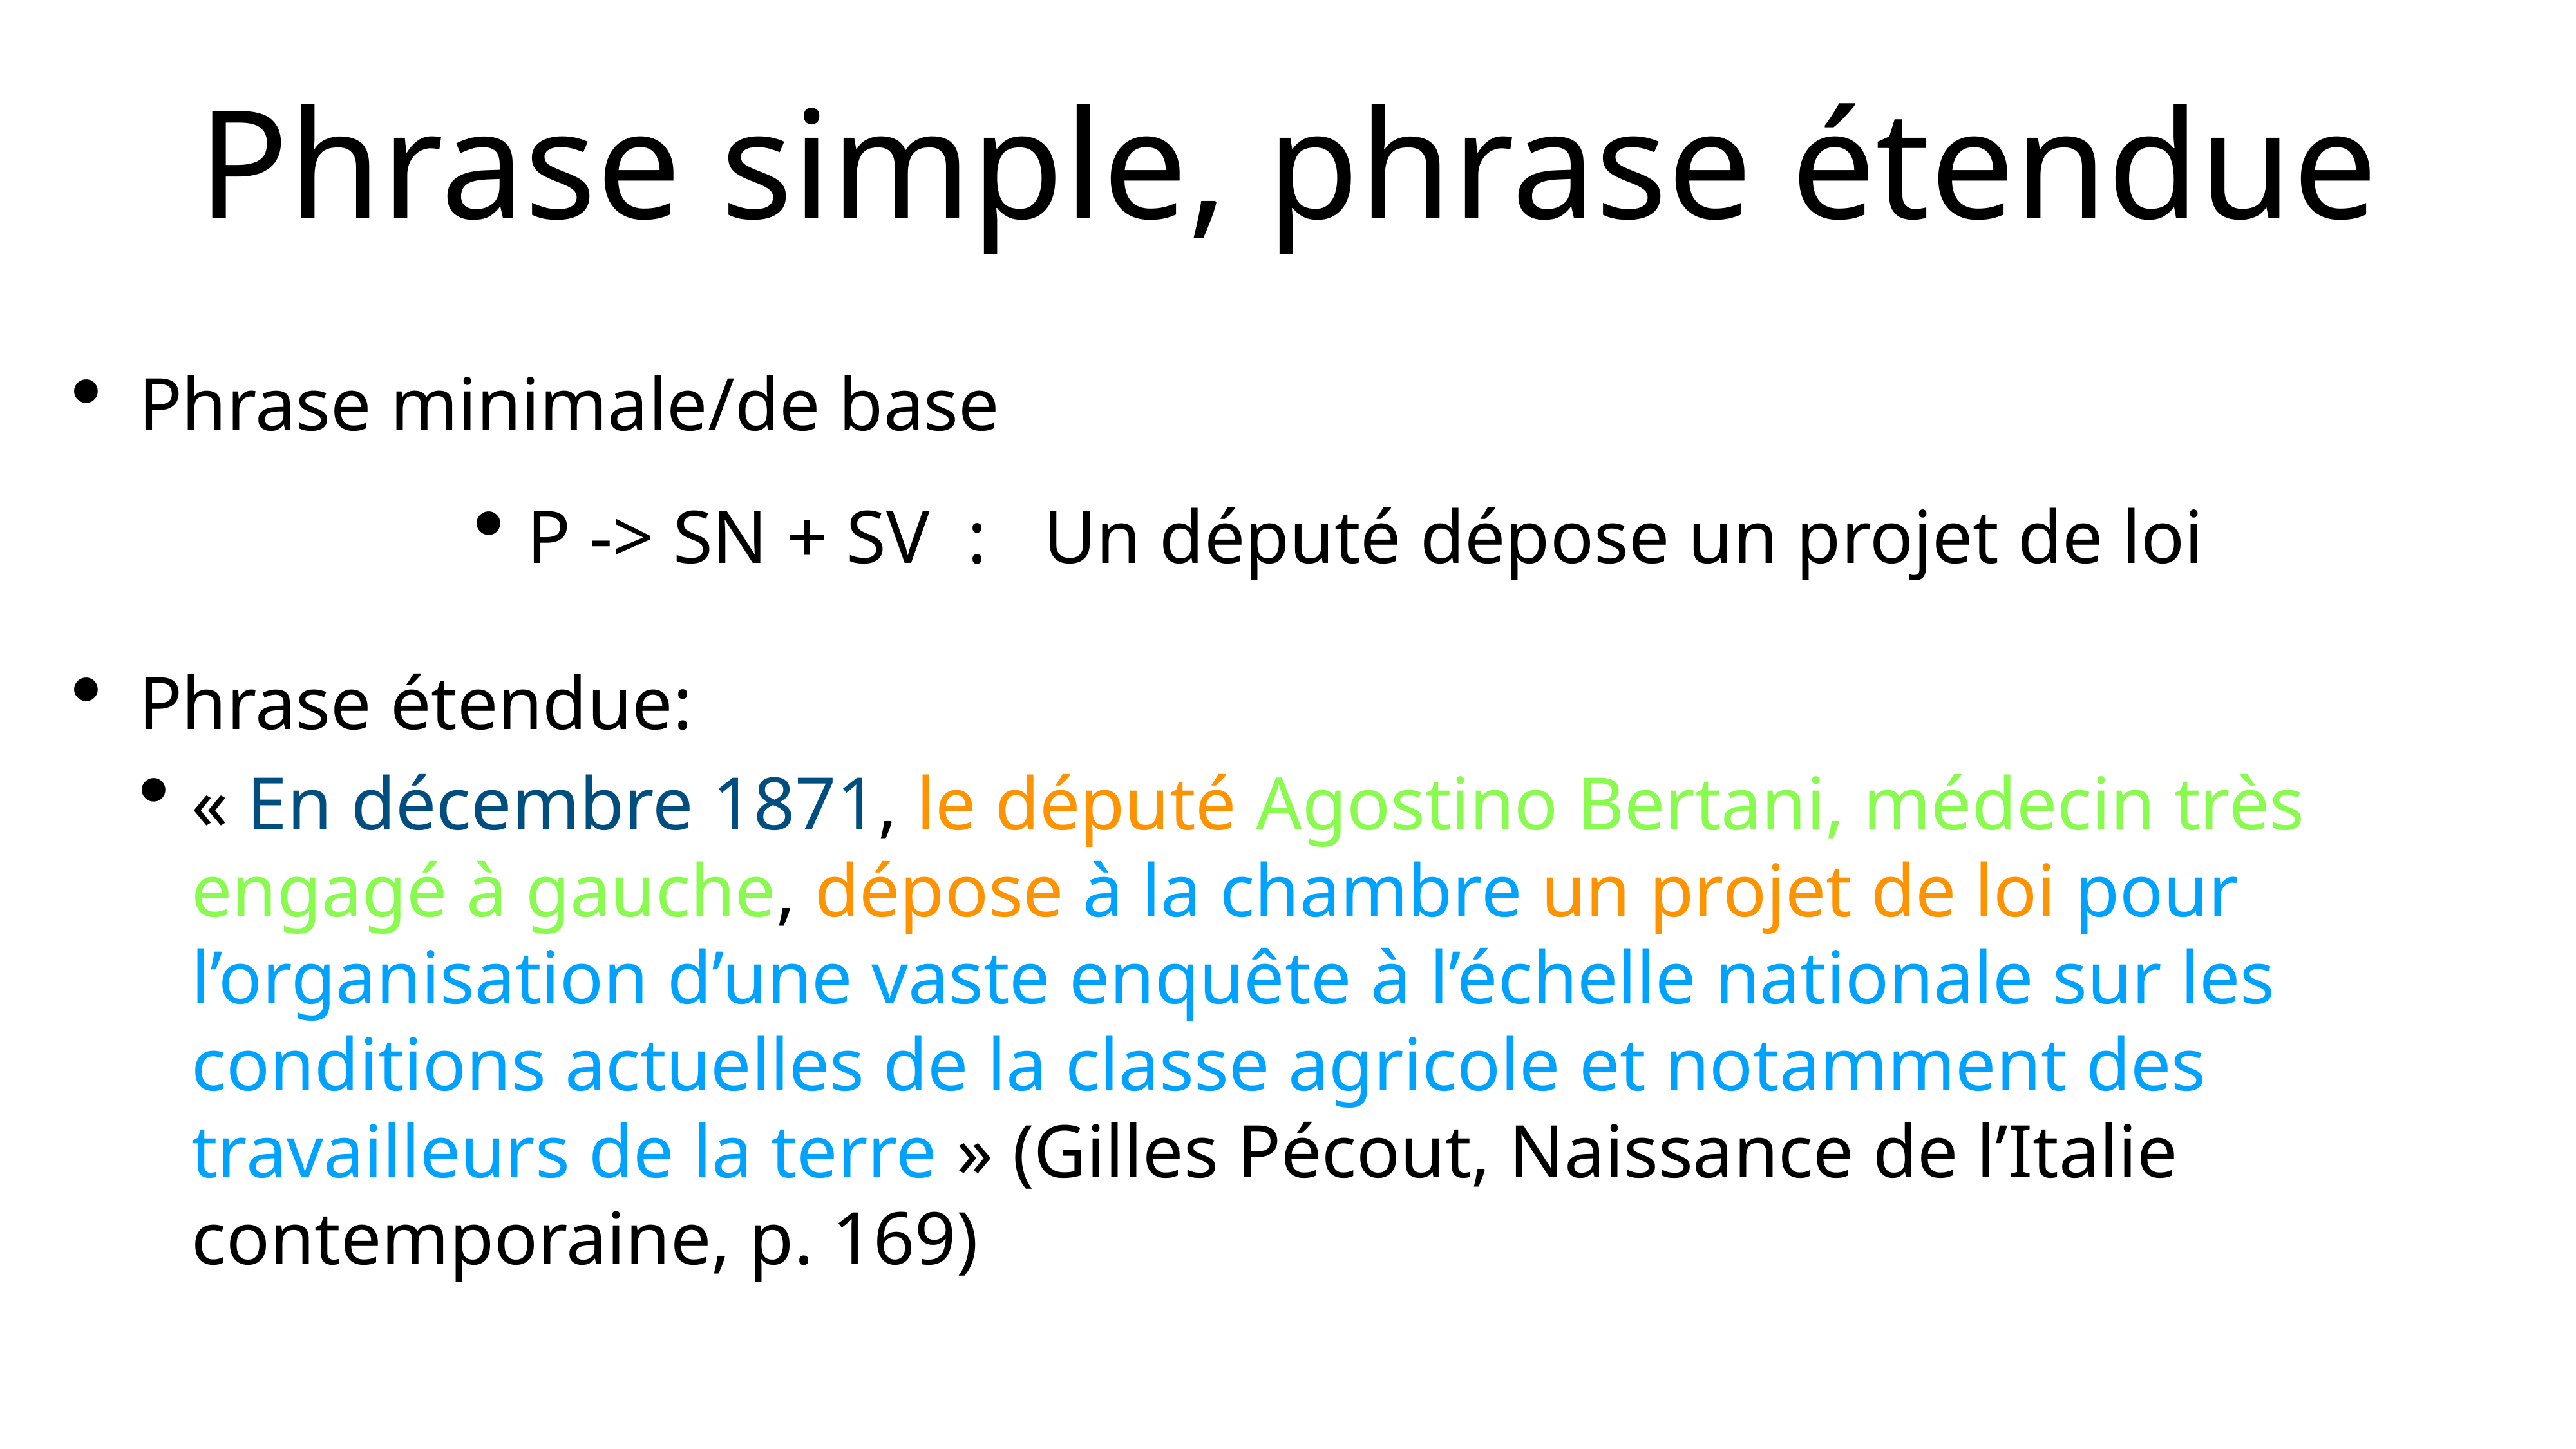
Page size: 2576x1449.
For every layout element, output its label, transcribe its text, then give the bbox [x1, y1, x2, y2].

list Phrase minimale/de base P -> SN + SV : Un député dépose un projet de loi Phrase étendue: « En décembre 1871, le député Agostino Bertani, médecin très engagé à gauche, dépose à la chambre un projet de loi pour l’organisation d’une vaste enquête à l’échelle nationale sur les conditions actuelles de la classe agricole et notamment des travailleurs de la terre » (Gilles Pécout, Naissance de l’Italie contemporaine, p. 169) [65, 294, 2463, 1343]
title Phrase simple, phrase étendue [178, 37, 2398, 279]
